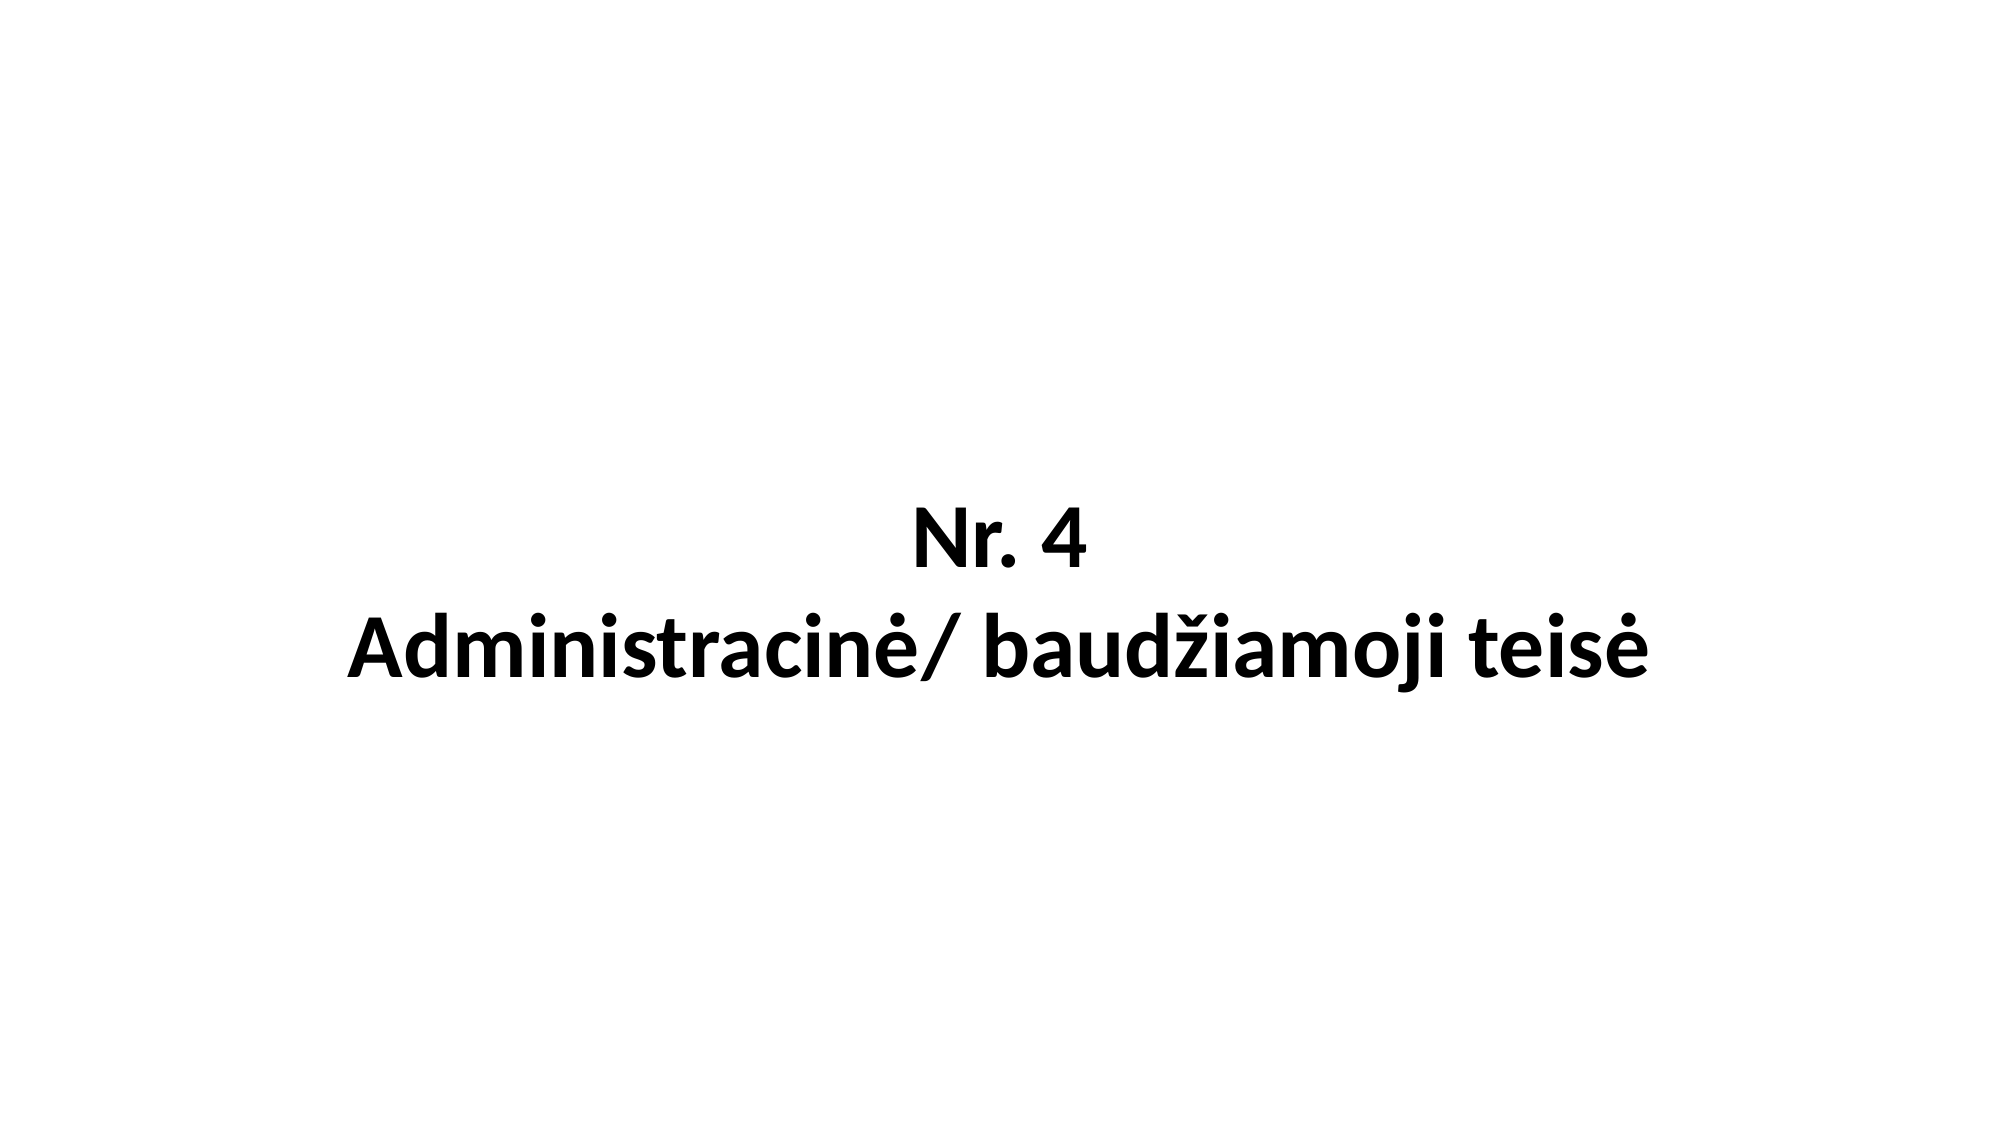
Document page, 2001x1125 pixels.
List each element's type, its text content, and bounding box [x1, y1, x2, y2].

text_box Nr. 4 Administracinė/ baudžiamoji teisė [137, 59, 1862, 1068]
